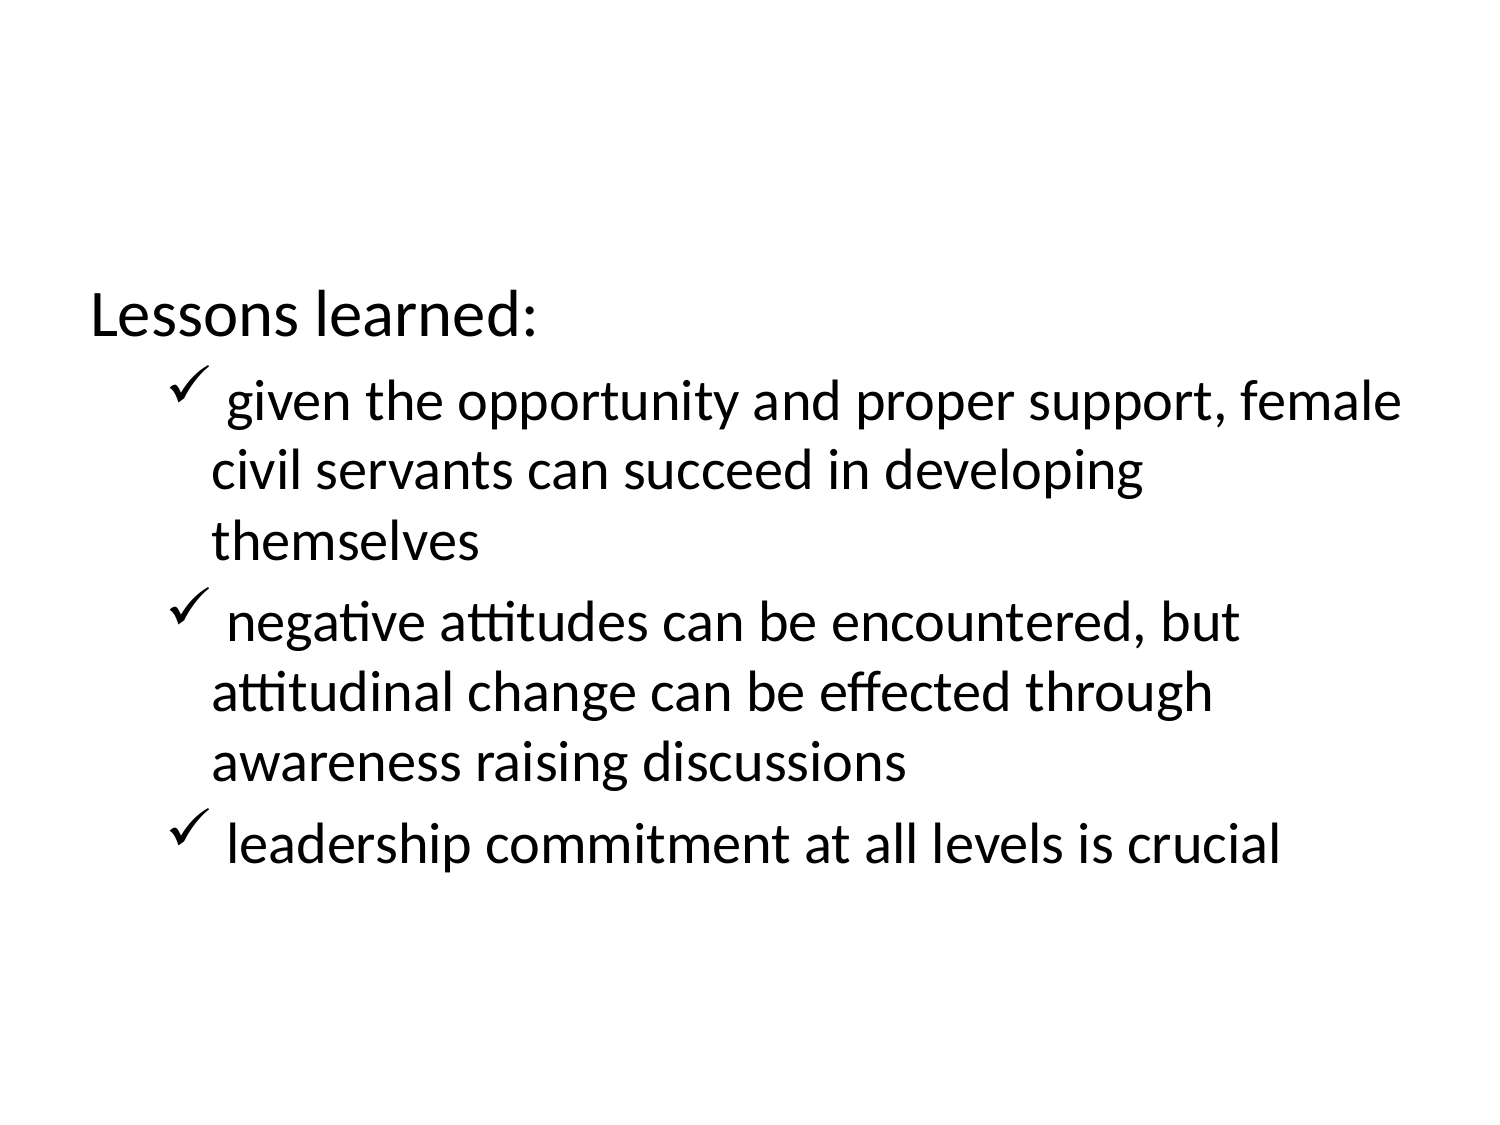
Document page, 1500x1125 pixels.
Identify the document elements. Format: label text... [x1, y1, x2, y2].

list Lessons learned: given the opportunity and proper support, female civil servants can succeed in developing themselves negative attitudes can be encountered, but attitudinal change can be effected through awareness raising discussions leadership commitment at all levels is crucial [75, 262, 1425, 1005]
